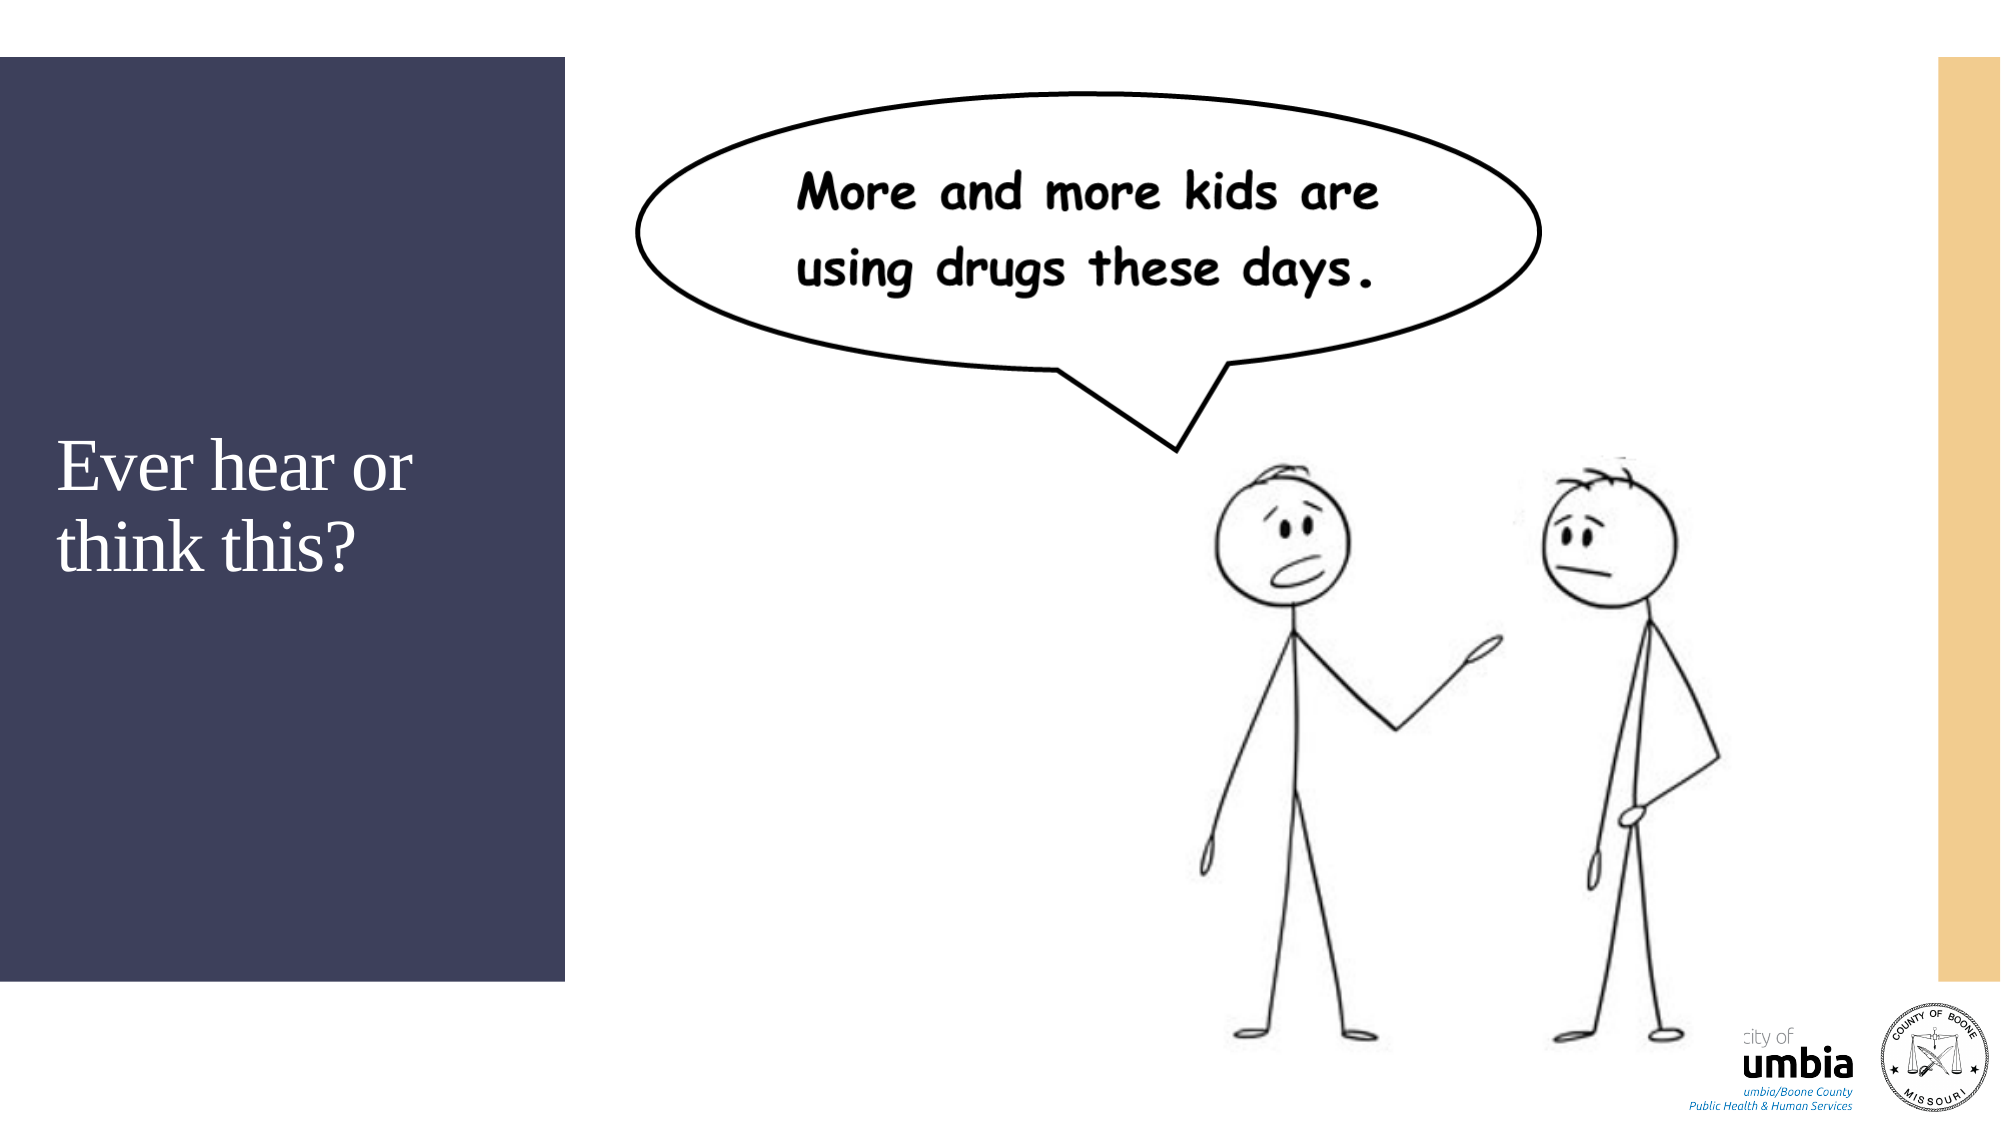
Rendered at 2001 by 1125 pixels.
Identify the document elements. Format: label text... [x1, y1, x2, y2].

picture [1113, 454, 1989, 1112]
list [634, 89, 1544, 454]
title Ever hear or think this? [41, 117, 525, 897]
